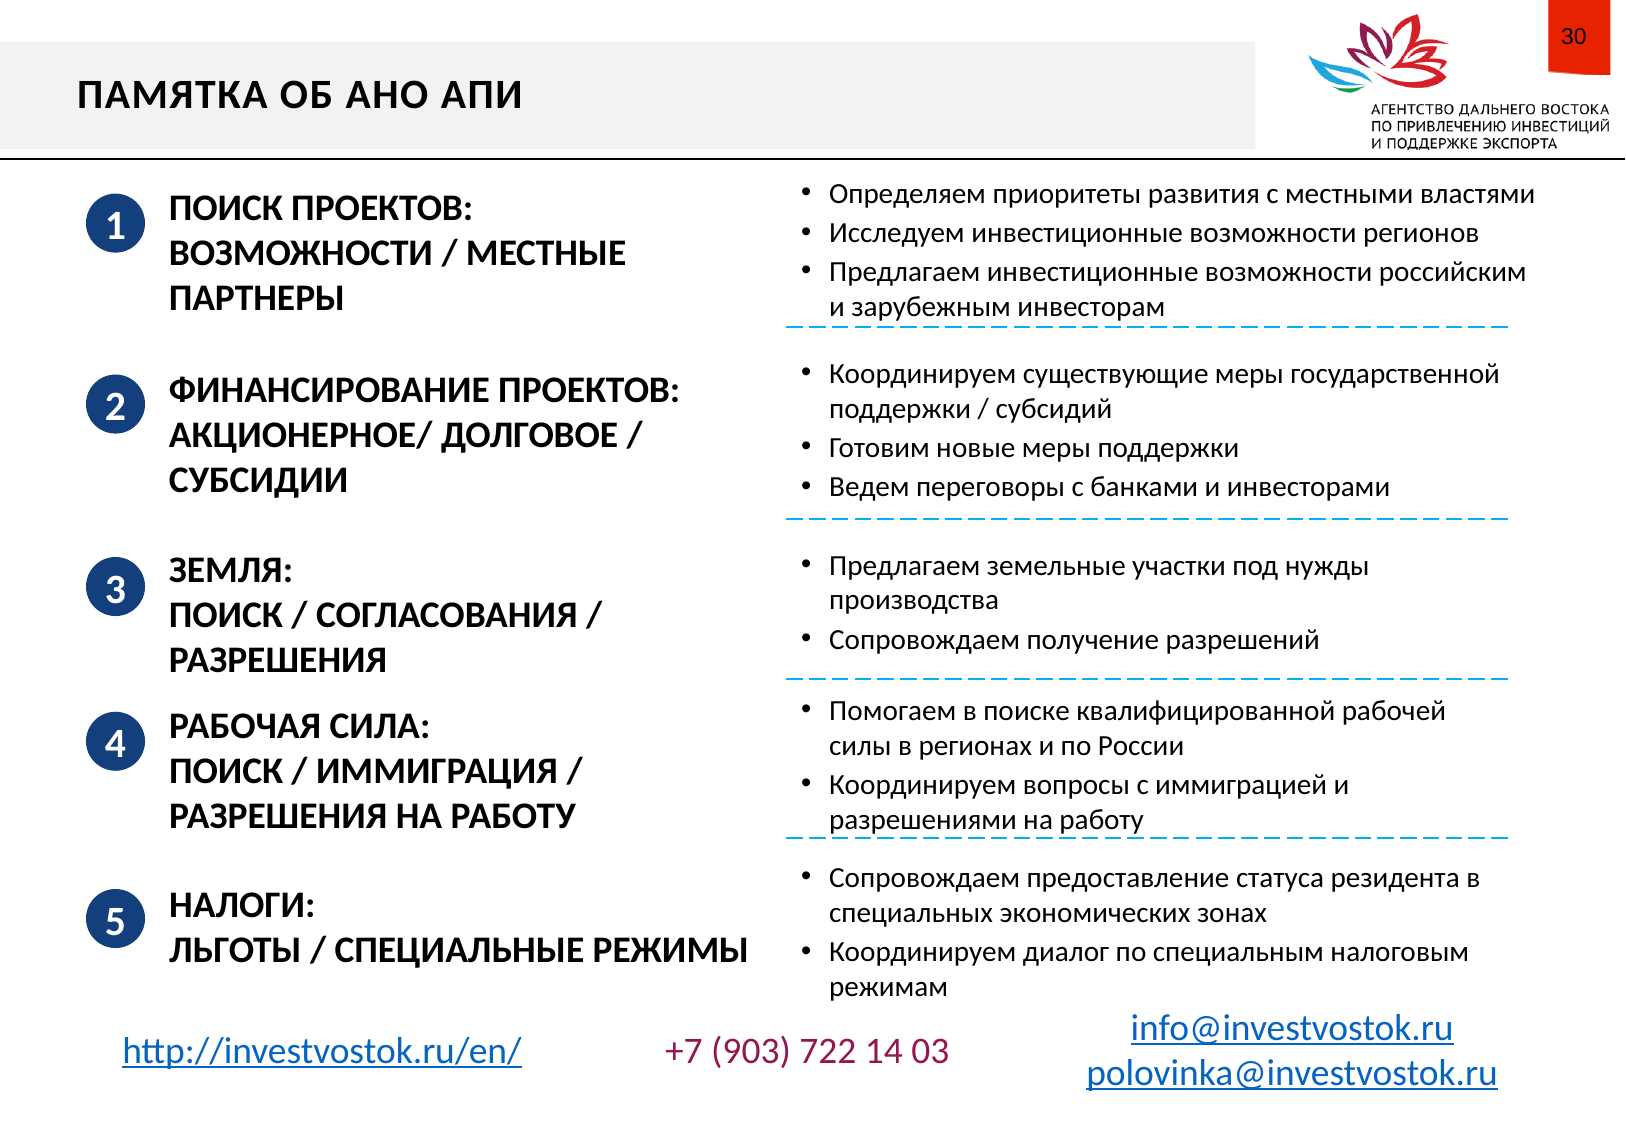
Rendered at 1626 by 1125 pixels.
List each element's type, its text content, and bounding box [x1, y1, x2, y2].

text_box http://investvostok.ru/en/ [85, 1018, 559, 1078]
text_box +7 (903) 722 14 03 [570, 1018, 1044, 1078]
text_box НАЛОГИ: ЛЬГОТЫ / СПЕЦИАЛЬНЫЕ РЕЖИМЫ [153, 871, 785, 980]
text_box 5 [84, 887, 147, 950]
text_box 4 [84, 710, 147, 772]
text_box 1 [84, 192, 147, 254]
text_box Помогаем в поиске квалифицированной рабочей силы в регионах и по России Координируем вопросы с иммиграцией и разрешениями на работу [785, 683, 1529, 826]
text_box info@investvostok.ru polovinka@investvostok.ru [1055, 995, 1529, 1101]
text_box Координируем существующие меры государственной поддержки / субсидий Готовим новые меры поддержки Ведем переговоры с банками и инвесторами [785, 346, 1569, 513]
text_box Сопровождаем предоставление статуса резидента в специальных экономических зонах Координируем диалог по специальным налоговым режимам [785, 850, 1529, 1012]
text_box Определяем приоритеты развития с местными властями Исследуем инвестиционные возможности регионов Предлагаем инвестиционные возможности российским и зарубежным инвесторам [785, 166, 1559, 309]
text_box ЗЕМЛЯ: ПОИСК / СОГЛАСОВАНИЯ / РАЗРЕШЕНИЯ [153, 537, 796, 645]
text_box 2 [84, 373, 147, 435]
text_box РАБОЧАЯ СИЛА: ПОИСК / ИММИГРАЦИЯ / РАЗРЕШЕНИЯ НА РАБОТУ [153, 693, 785, 801]
text_box ПОИСК ПРОЕКТОВ: ВОЗМОЖНОСТИ / МЕСТНЫЕ ПАРТНЕРЫ [153, 174, 785, 283]
picture [1308, 14, 1609, 150]
text_box Предлагаем земельные участки под нужды производства Сопровождаем получение разрешений [785, 538, 1529, 681]
text_box 3 [84, 555, 147, 618]
text_box ФИНАНСИРОВАНИЕ ПРОЕКТОВ: АКЦИОНЕРНОЕ/ ДОЛГОВОЕ / СУБСИДИИ [153, 356, 785, 465]
title ПАМЯТКА об АНО АПИ [62, 41, 1189, 149]
